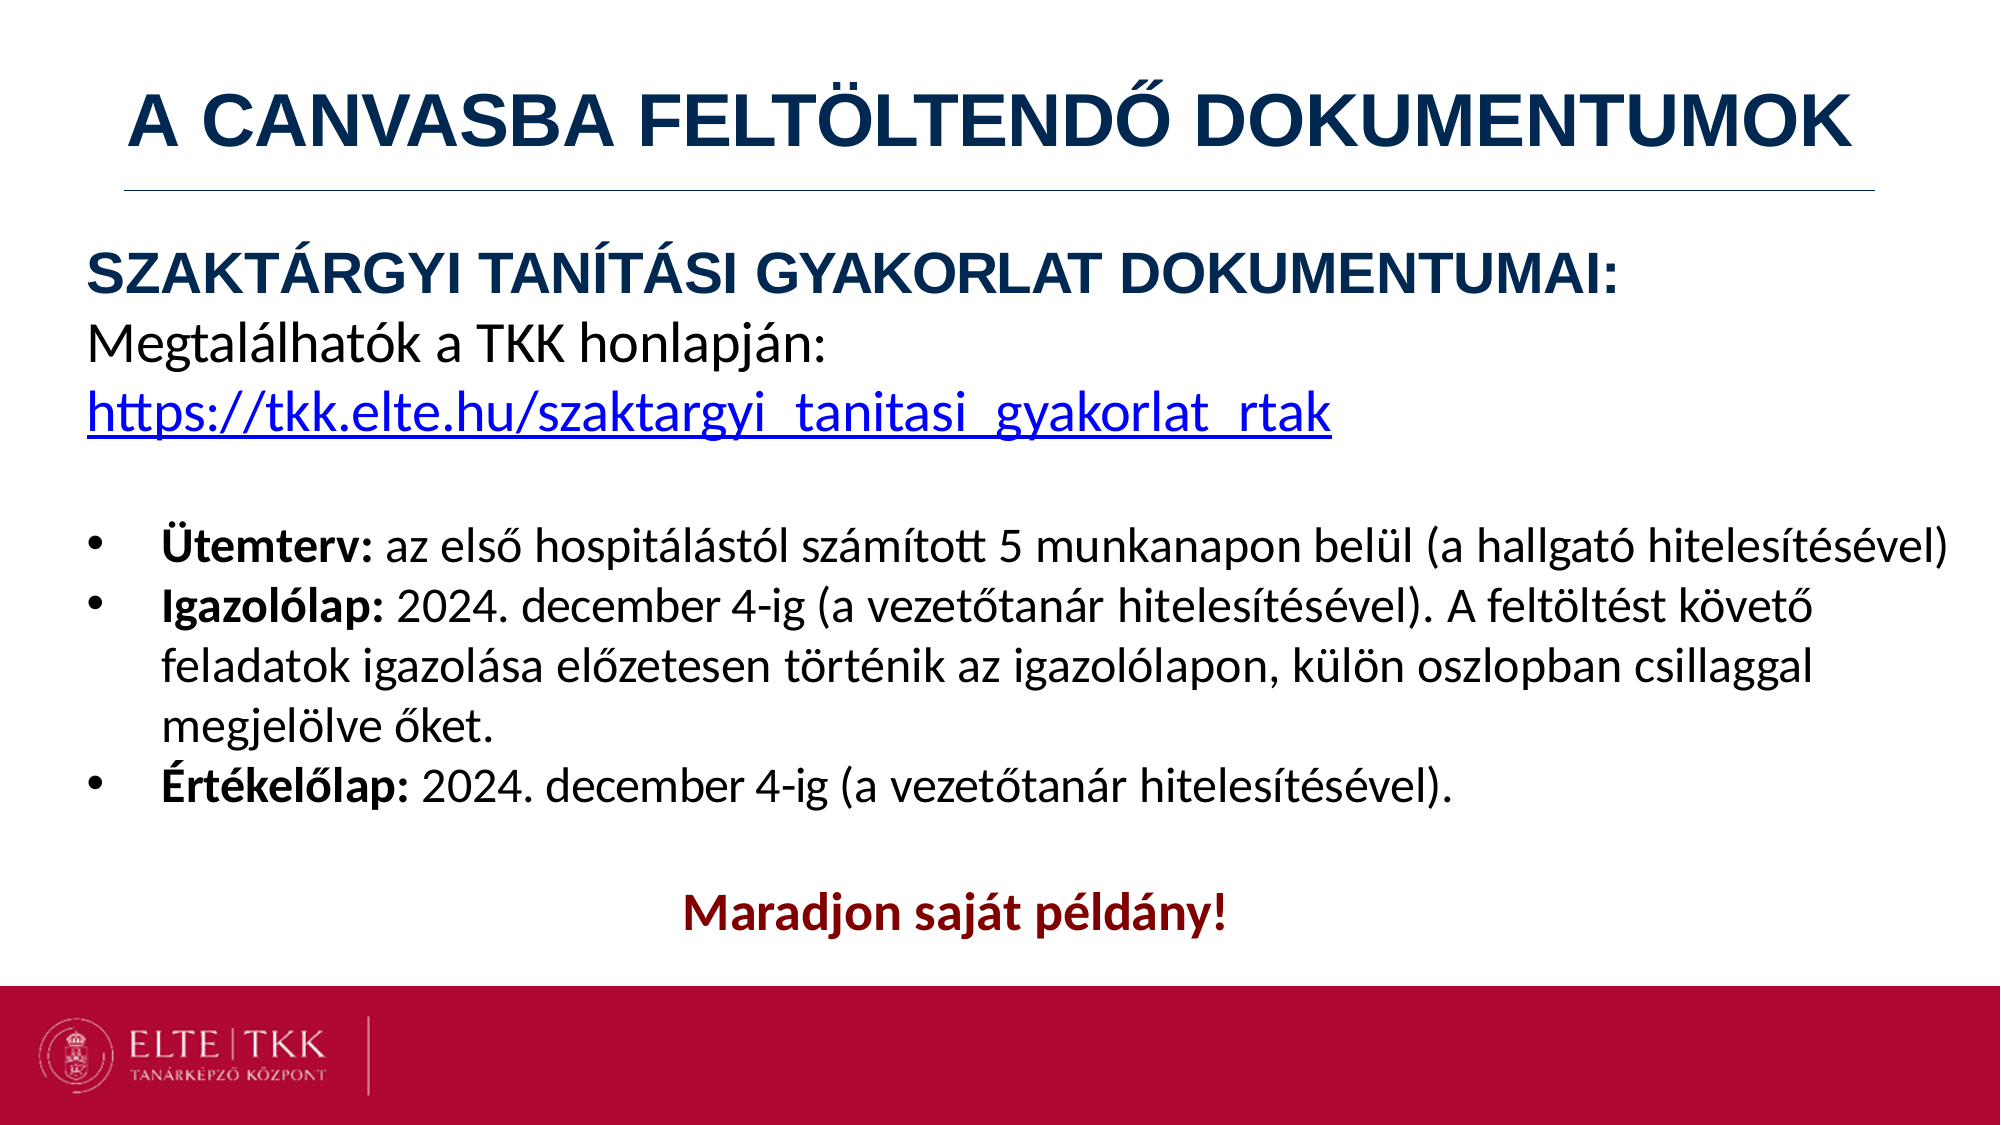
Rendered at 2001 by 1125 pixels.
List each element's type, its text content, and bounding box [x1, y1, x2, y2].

text_box SZAKTÁRGYI TANÍTÁSI GYAKORLAT DOKUMENTUMAI: Megtalálhatók a TKK honlapján: https://tkk.elte.hu/szaktargyi_tanitasi_gyakorlat_rtak Ütemterv: az első hospitálástól számított 5 munkanapon belül (a hallgató hitelesítésével) Igazolólap: 2024. december 4-ig (a vezetőtanár hitelesítésével). A feltöltést követő feladatok igazolása előzetesen történik az igazolólapon, külön oszlopban csillaggal megjelölve őket. Értékelőlap: 2024. december 4-ig (a vezetőtanár hitelesítésével). Maradjon saját példány! [84, 234, 1961, 941]
picture [0, 986, 2000, 1125]
title A CANVASBA FELTÖLTENDŐ DOKUMENTUMOK [124, 35, 1891, 259]
